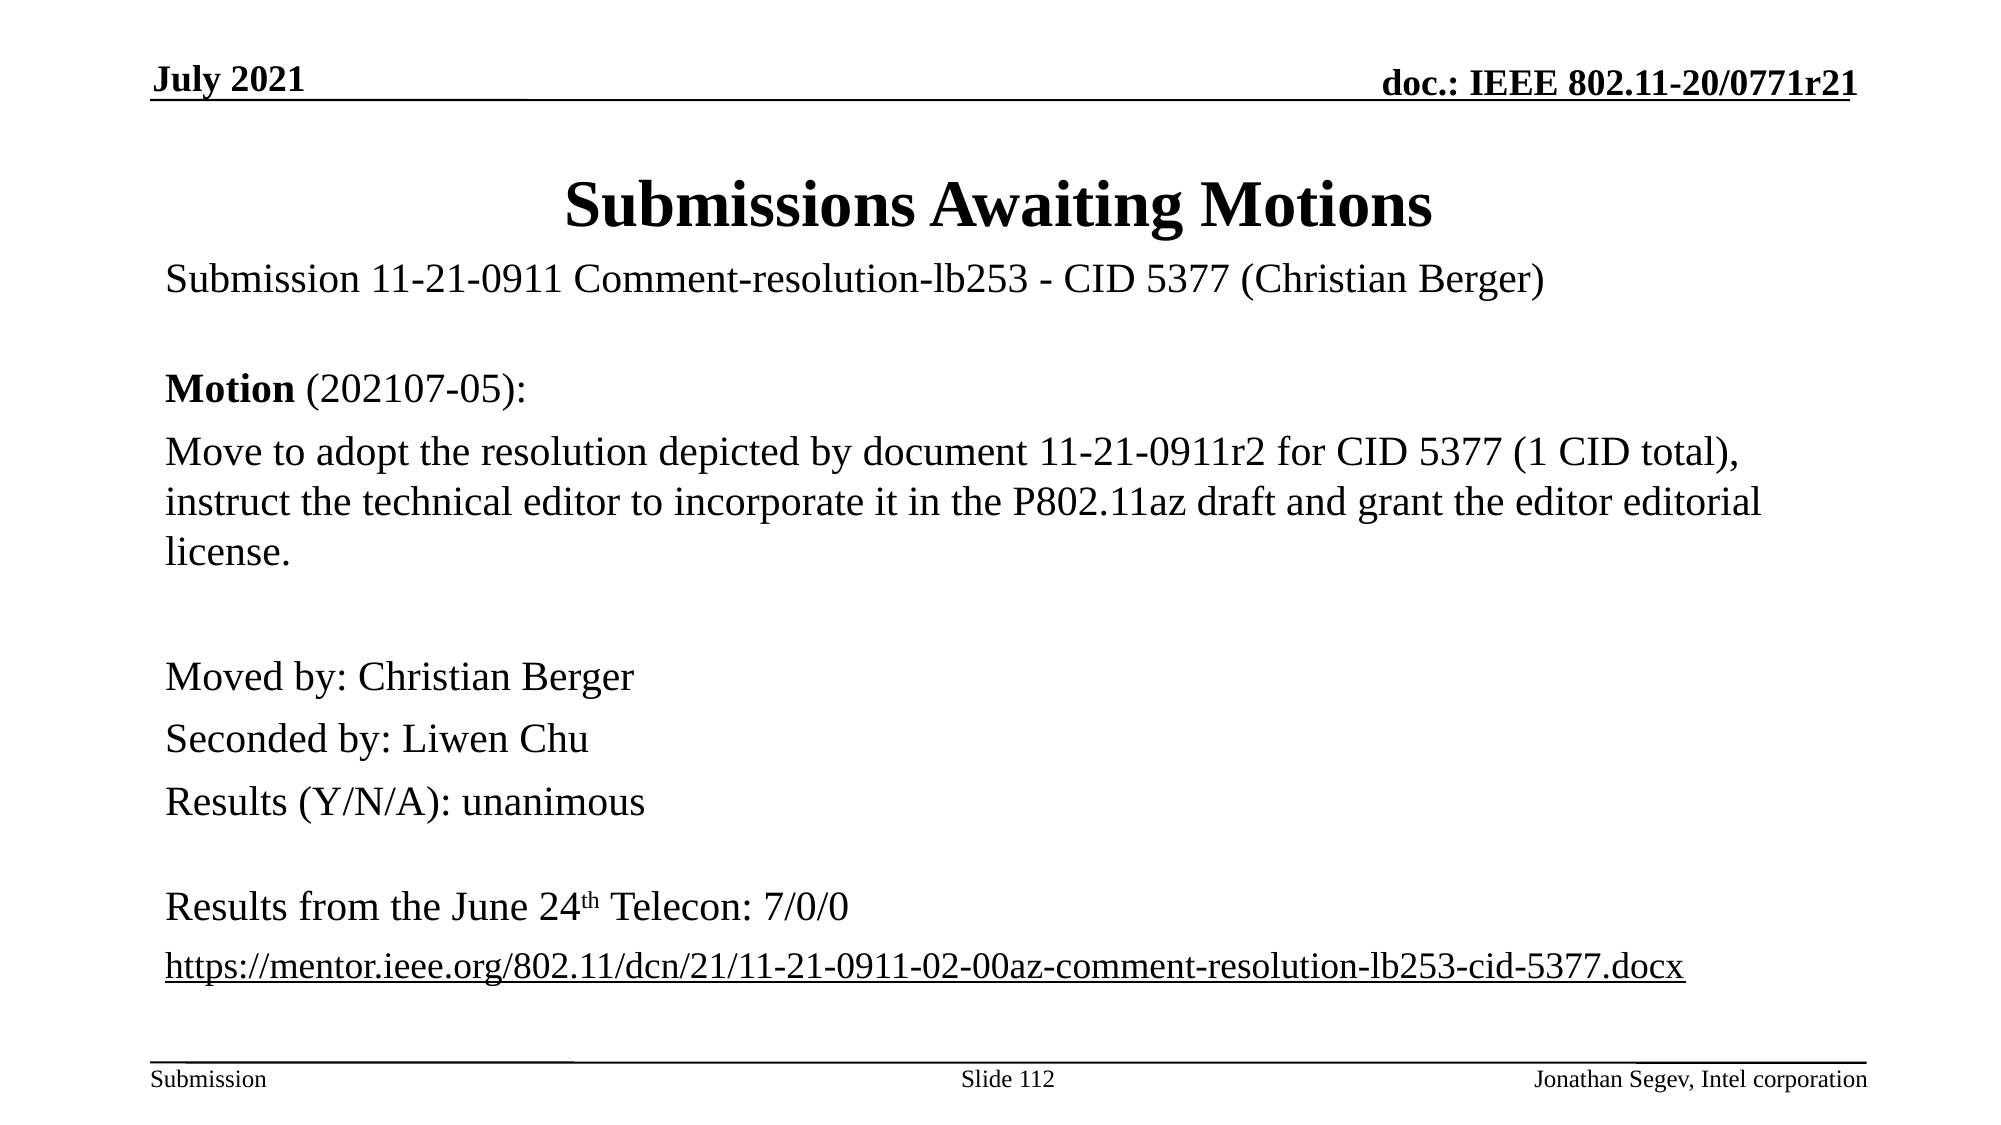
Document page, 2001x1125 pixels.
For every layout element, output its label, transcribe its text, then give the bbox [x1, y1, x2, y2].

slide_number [152, 54, 563, 100]
list Submission 11-21-0911 Comment-resolution-lb253 - CID 5377 (Christian Berger) Motion (202107-05): Move to adopt the resolution depicted by document 11-21-0911r2 for CID 5377 (1 CID total), instruct the technical editor to incorporate it in the P802.11az draft and grant the editor editorial license. Moved by: Christian Berger Seconded by: Liwen Chu Results (Y/N/A): unanimous Results from the June 24th Telecon: 7/0/0 https://mentor.ieee.org/802.11/dcn/21/11-21-0911-02-00az-comment-resolution-lb253-cid-5377.docx [149, 243, 1850, 1000]
title Submissions Awaiting Motions [149, 112, 1850, 243]
slide_number Slide 112 [950, 1061, 1067, 1123]
footer Jonathan Segev, Intel corporation [1171, 1061, 1869, 1093]
